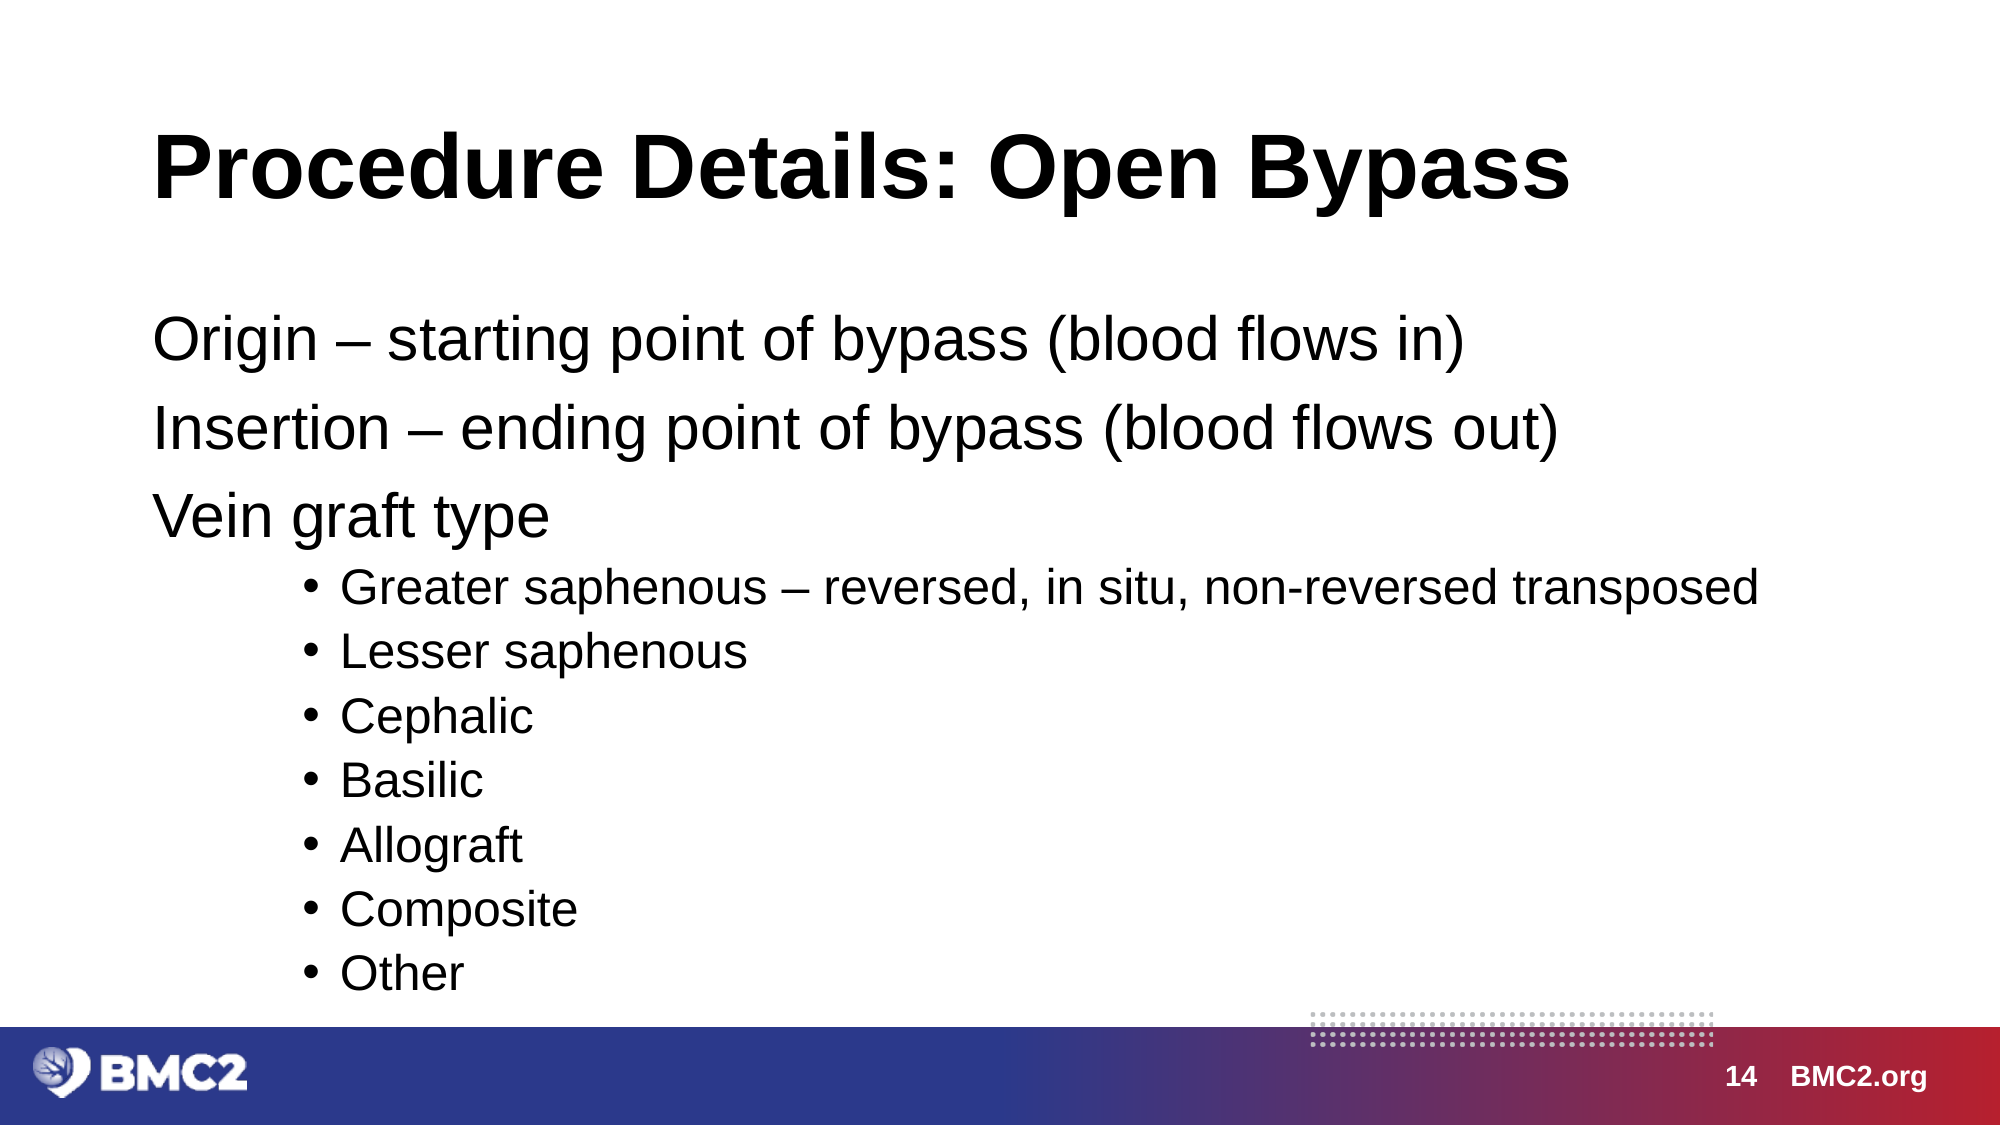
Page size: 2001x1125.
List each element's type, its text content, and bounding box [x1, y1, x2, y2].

list Origin – starting point of bypass (blood flows in) Insertion – ending point of bypass (blood flows out) Vein graft type Greater saphenous – reversed, in situ, non-reversed transposed Lesser saphenous Cephalic Basilic Allograft Composite Other [137, 299, 1863, 1014]
title Procedure Details: Open Bypass [137, 59, 1863, 278]
picture [33, 1047, 247, 1098]
picture [1310, 1014, 1714, 1047]
